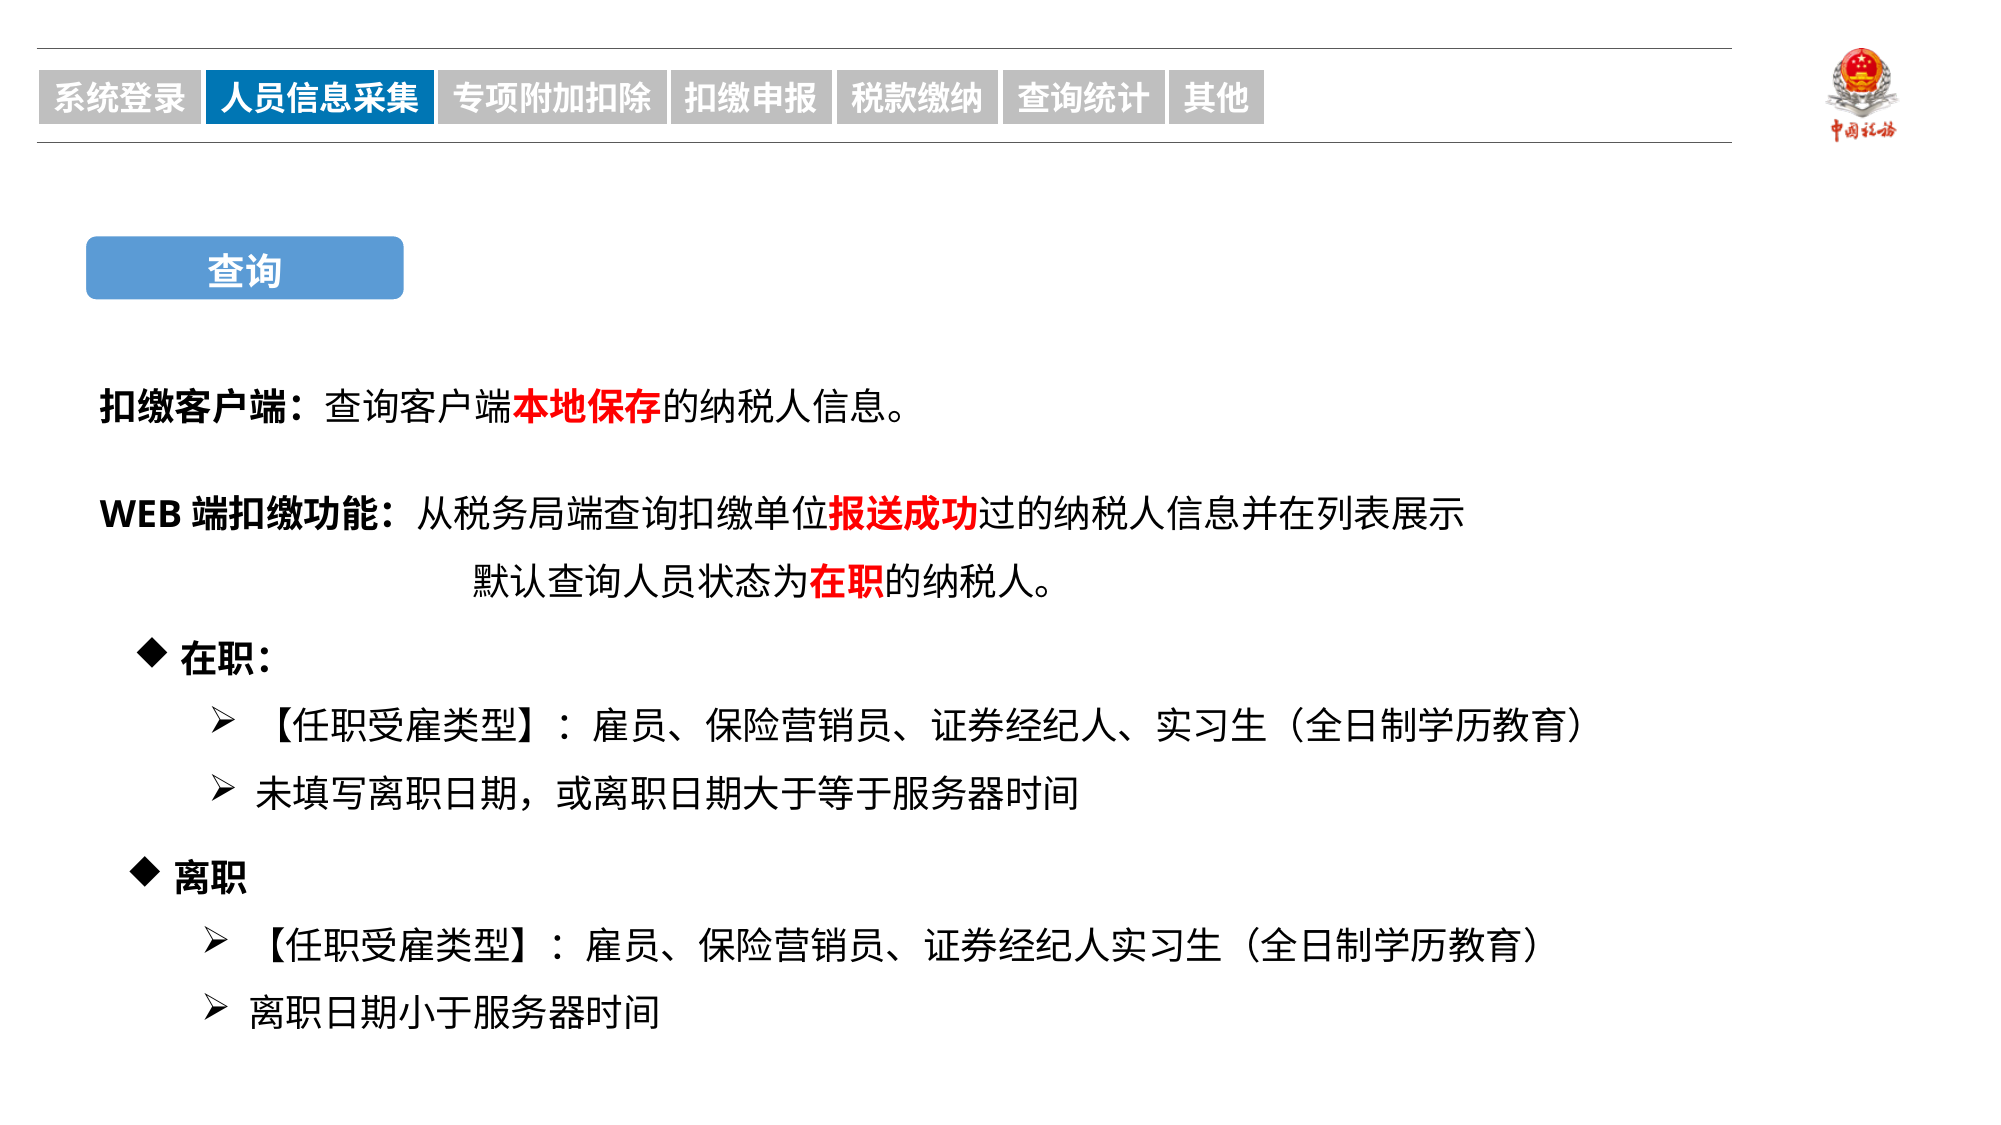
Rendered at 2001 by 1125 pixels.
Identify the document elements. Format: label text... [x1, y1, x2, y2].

text_box [85, 234, 404, 240]
text_box 扣缴申报 [670, 69, 833, 125]
text_box 人员信息采集 [205, 69, 435, 125]
text_box 其他 [1168, 69, 1265, 125]
text_box 扣缴客户端：查询客户端本地保存的纳税人信息。 [85, 353, 1762, 436]
text_box 查询统计 [1002, 69, 1166, 125]
text_box 税款缴纳 [836, 69, 999, 125]
text_box 离职 【任职受雇类型】：雇员、保险营销员、证券经纪人实习生（全日制学历教育） 离职日期小于服务器时间 [111, 824, 1788, 1042]
text_box 系统登录 [38, 69, 202, 125]
text_box WEB端扣缴功能：从税务局端查询扣缴单位报送成功过的纳税人信息并在列表展示 [85, 459, 1762, 543]
picture [1825, 48, 1900, 143]
text_box 在职： 【任职受雇类型】：雇员、保险营销员、证券经纪人、实习生（全日制学历教育） 未填写离职日期，或离职日期大于等于服务器时间 [118, 604, 1826, 822]
text_box 查询 [85, 240, 405, 301]
text_box 专项附加扣除 [437, 69, 668, 125]
text_box 默认查询人员状态为在职的纳税人。 [457, 550, 1188, 604]
